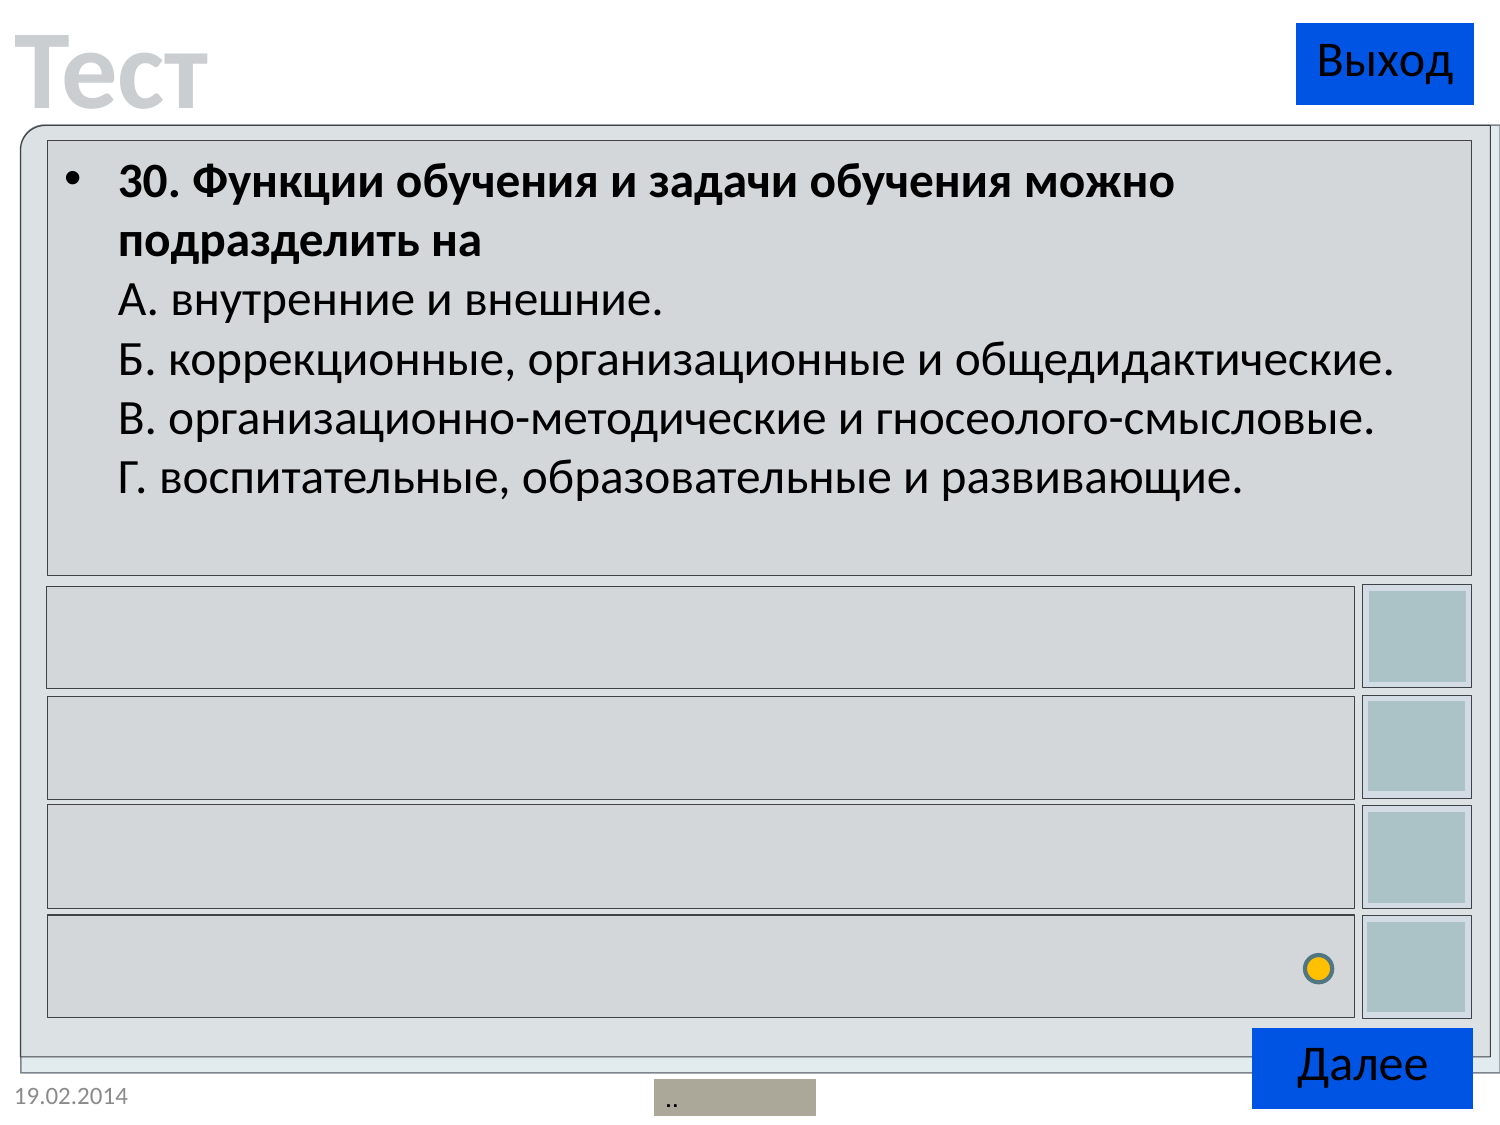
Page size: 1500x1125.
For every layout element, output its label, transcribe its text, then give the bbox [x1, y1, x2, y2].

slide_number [0, 1065, 174, 1125]
list 30. Функции обучения и задачи обучения можно подразделить на A. внутренние и внешние. Б. коррекционные, организационные и общедидактические. B. организационно-методические и гносеолого-смысловые. Г. воспитательные, образовательные и развивающие. [49, 140, 1469, 576]
